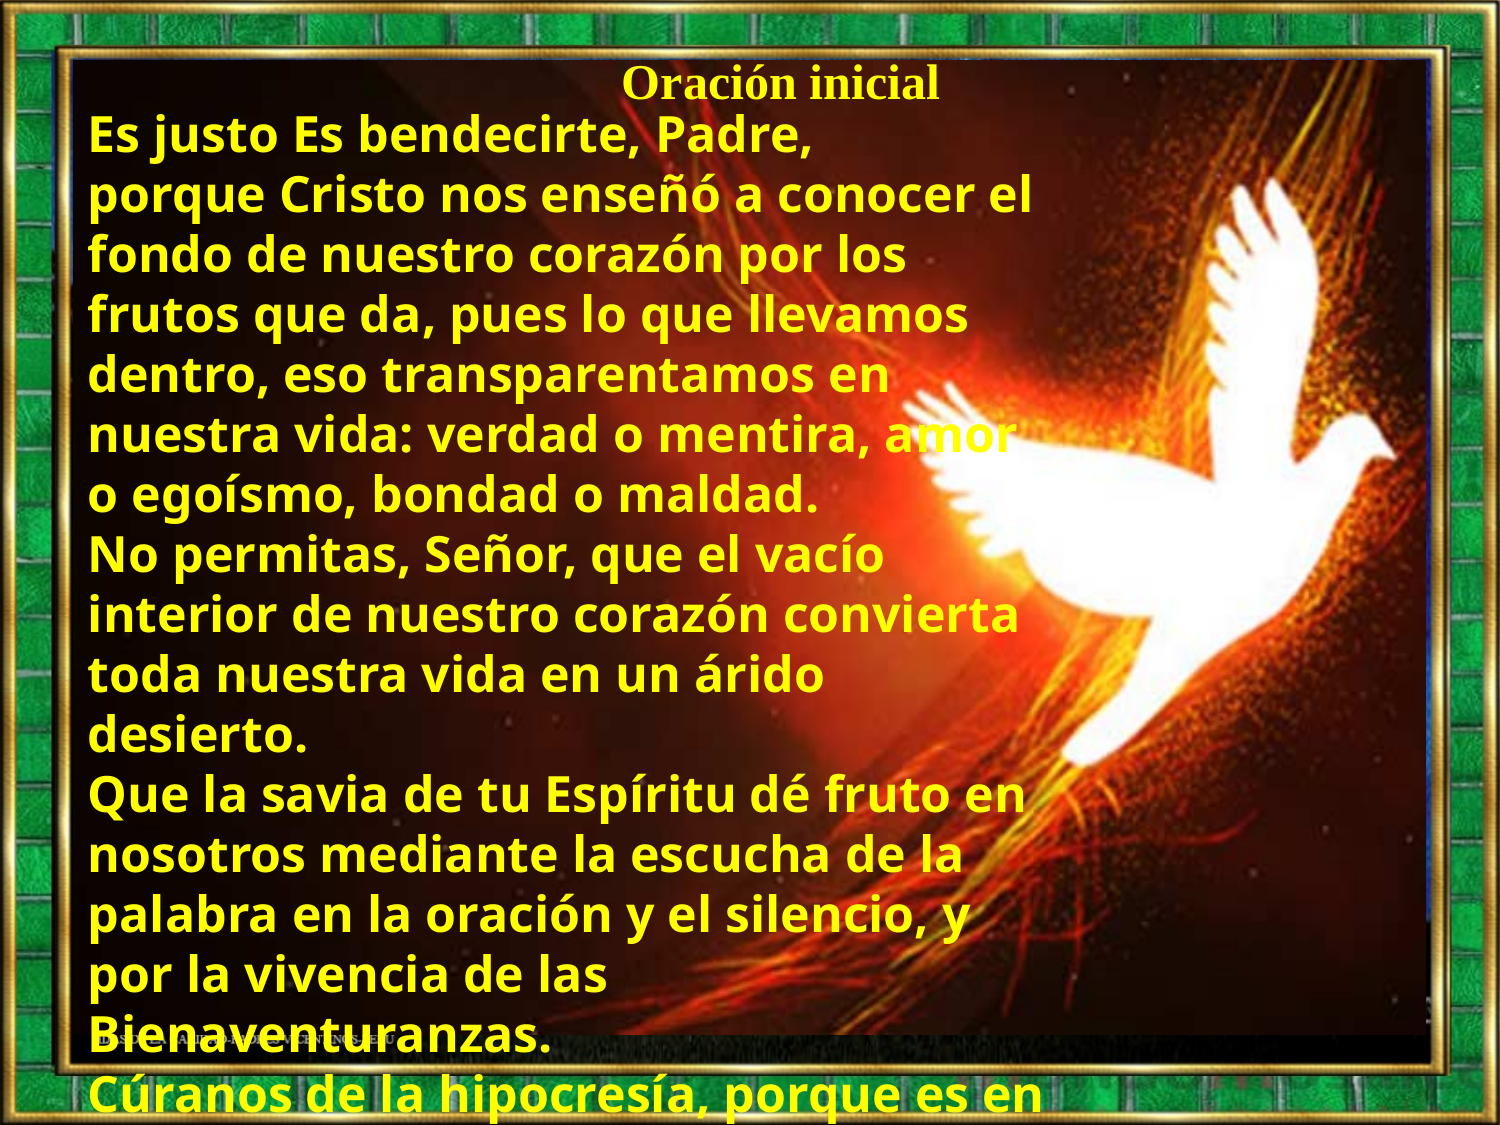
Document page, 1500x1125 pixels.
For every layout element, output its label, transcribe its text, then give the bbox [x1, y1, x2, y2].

text_box Oración inicial [606, 42, 956, 59]
picture [0, 0, 1500, 1125]
text_box Es justo Es bendecirte, Padre, porque Cristo nos enseñó a conocer el fondo de nuestro corazón por los frutos que da, pues lo que llevamos dentro, eso transparentamos en nuestra vida: verdad o mentira, amor o egoísmo, bondad o maldad. No permitas, Señor, que el vacío interior de nuestro corazón convierta toda nuestra vida en un árido desierto. Que la savia de tu Espíritu dé fruto en nosotros mediante la escucha de la palabra en la oración y el silencio, y por la vivencia de las Bienaventuranzas. Cúranos de la hipocresía, porque es en tu amor y tu gracia donde tenemos raíces y daremos frutos de vida. Amén. [72, 1042, 1074, 1125]
